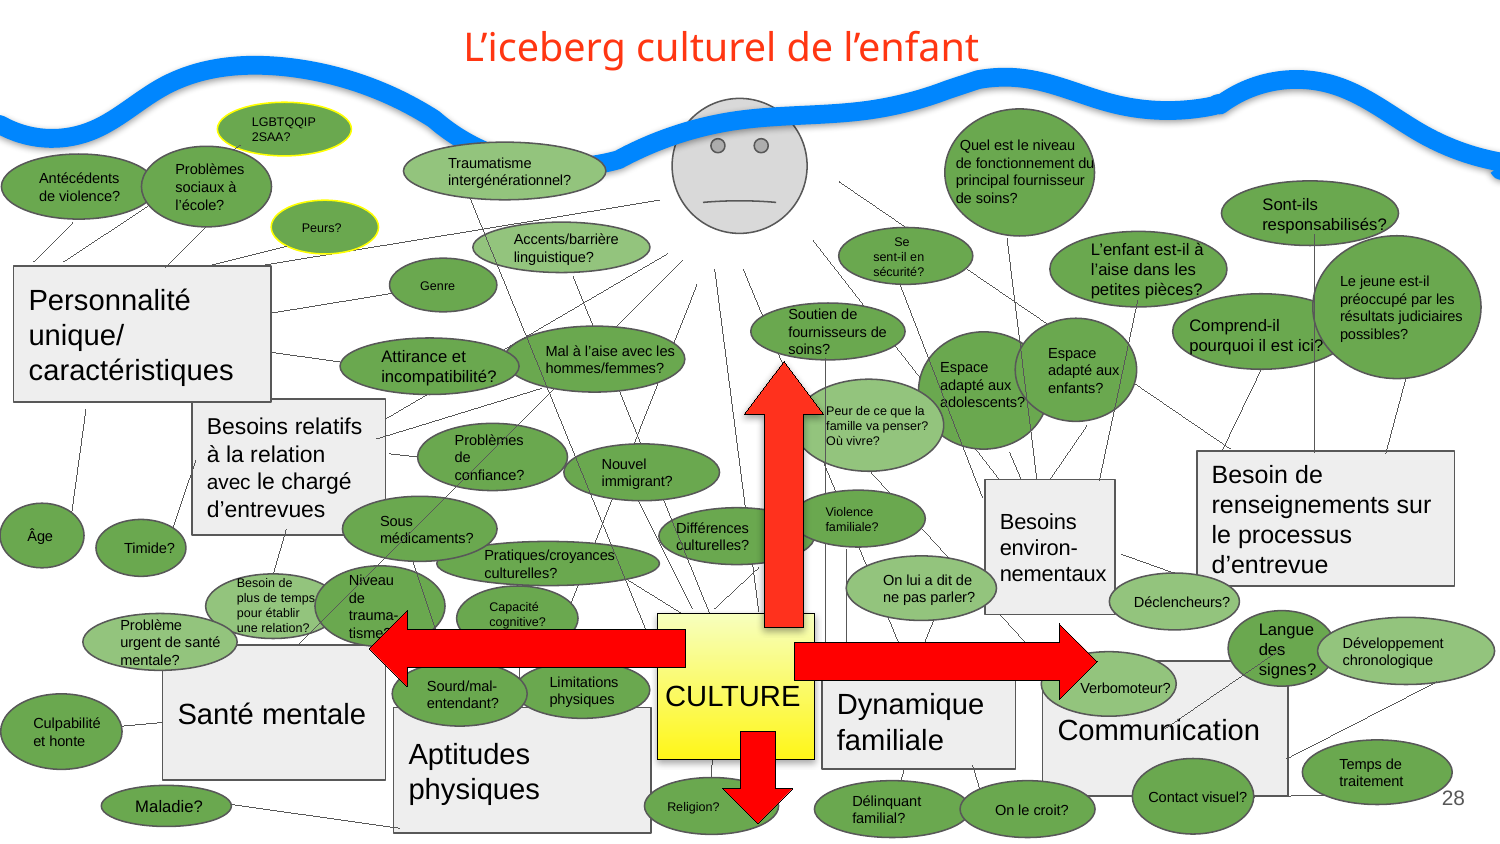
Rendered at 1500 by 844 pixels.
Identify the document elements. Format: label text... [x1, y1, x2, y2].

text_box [403, 137, 607, 205]
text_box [959, 780, 1096, 838]
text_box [1227, 602, 1350, 695]
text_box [472, 214, 651, 281]
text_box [793, 378, 951, 472]
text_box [0, 502, 85, 569]
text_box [845, 555, 997, 622]
text_box [657, 681, 815, 760]
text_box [1109, 572, 1252, 631]
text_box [141, 144, 272, 229]
text_box [740, 731, 776, 776]
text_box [1172, 293, 1306, 371]
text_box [671, 98, 808, 234]
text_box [1014, 317, 1142, 422]
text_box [514, 656, 650, 723]
text_box [1270, 79, 1500, 170]
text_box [934, 331, 1049, 450]
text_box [530, 81, 1268, 351]
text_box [814, 776, 972, 843]
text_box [391, 660, 530, 727]
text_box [984, 479, 1142, 615]
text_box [451, 530, 660, 597]
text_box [270, 199, 379, 255]
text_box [503, 325, 694, 393]
text_box CULTURE [657, 670, 809, 721]
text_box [1196, 442, 1455, 595]
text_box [1040, 651, 1189, 717]
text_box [0, 693, 123, 770]
text_box [764, 577, 804, 628]
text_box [389, 257, 498, 313]
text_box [217, 101, 352, 157]
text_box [563, 442, 720, 502]
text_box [456, 605, 585, 651]
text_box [1317, 617, 1495, 685]
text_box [1312, 235, 1498, 379]
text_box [1049, 223, 1229, 315]
text_box [783, 788, 793, 799]
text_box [314, 555, 446, 657]
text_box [191, 393, 386, 541]
text_box L’iceberg culturel de l’enfant [455, 14, 988, 78]
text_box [162, 659, 386, 781]
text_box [1132, 758, 1278, 835]
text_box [1302, 739, 1469, 806]
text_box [750, 289, 931, 374]
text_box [1, 153, 136, 220]
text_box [95, 519, 199, 577]
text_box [790, 487, 926, 550]
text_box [339, 330, 520, 402]
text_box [658, 503, 815, 570]
text_box [0, 65, 455, 139]
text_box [821, 672, 1016, 770]
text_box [82, 599, 239, 684]
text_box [342, 495, 498, 562]
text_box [838, 227, 974, 285]
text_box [644, 777, 779, 835]
slide_number 28 [1424, 770, 1481, 824]
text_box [205, 559, 309, 651]
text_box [1042, 660, 1289, 797]
text_box [657, 613, 815, 670]
text_box [589, 629, 686, 668]
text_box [101, 780, 232, 832]
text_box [1221, 177, 1406, 249]
text_box [744, 380, 804, 501]
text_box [393, 731, 652, 834]
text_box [940, 108, 1111, 237]
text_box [13, 265, 272, 403]
text_box [794, 624, 1085, 681]
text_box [417, 423, 568, 491]
